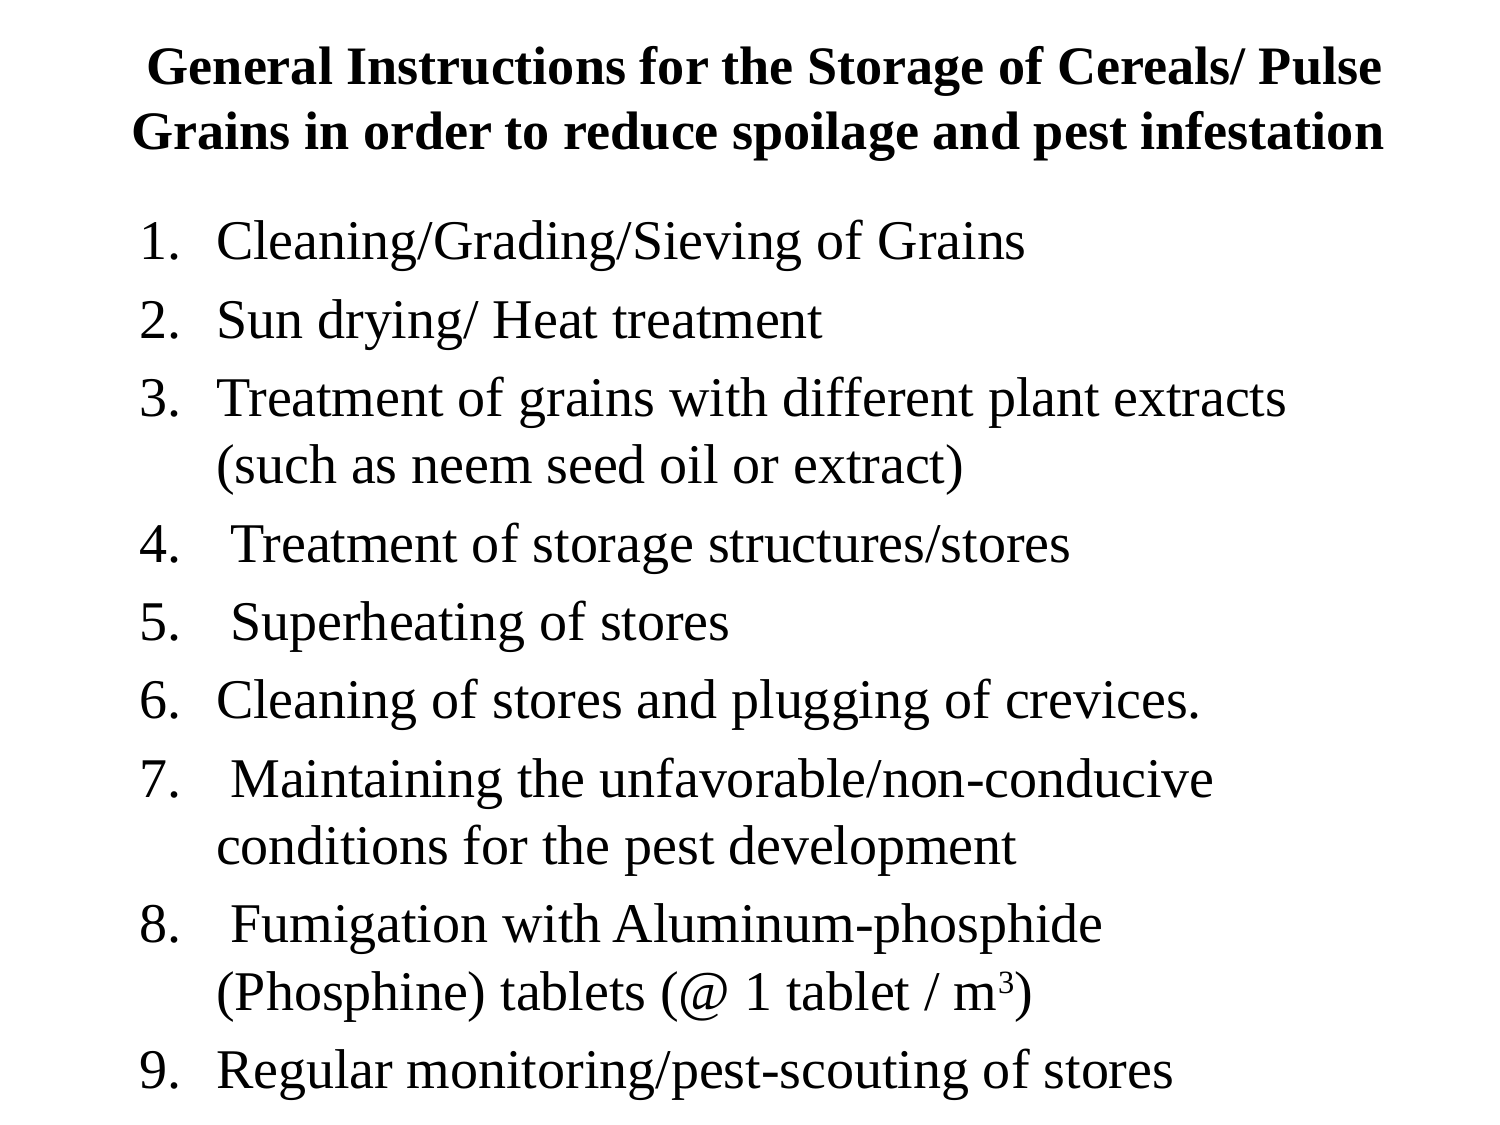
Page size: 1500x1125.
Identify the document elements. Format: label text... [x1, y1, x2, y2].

title General Instructions for the Storage of Cereals/ Pulse Grains in order to reduce spoilage and pest infestation [112, 24, 1418, 167]
list Cleaning/Grading/Sieving of Grains Sun drying/ Heat treatment Treatment of grains with different plant extracts (such as neem seed oil or extract) Treatment of storage structures/stores Superheating of stores Cleaning of stores and plugging of crevices. Maintaining the unfavorable/non-conducive conditions for the pest development Fumigation with Aluminum-phosphide (Phosphine) tablets (@ 1 tablet / m3) Regular monitoring/pest-scouting of stores [112, 196, 1400, 1125]
